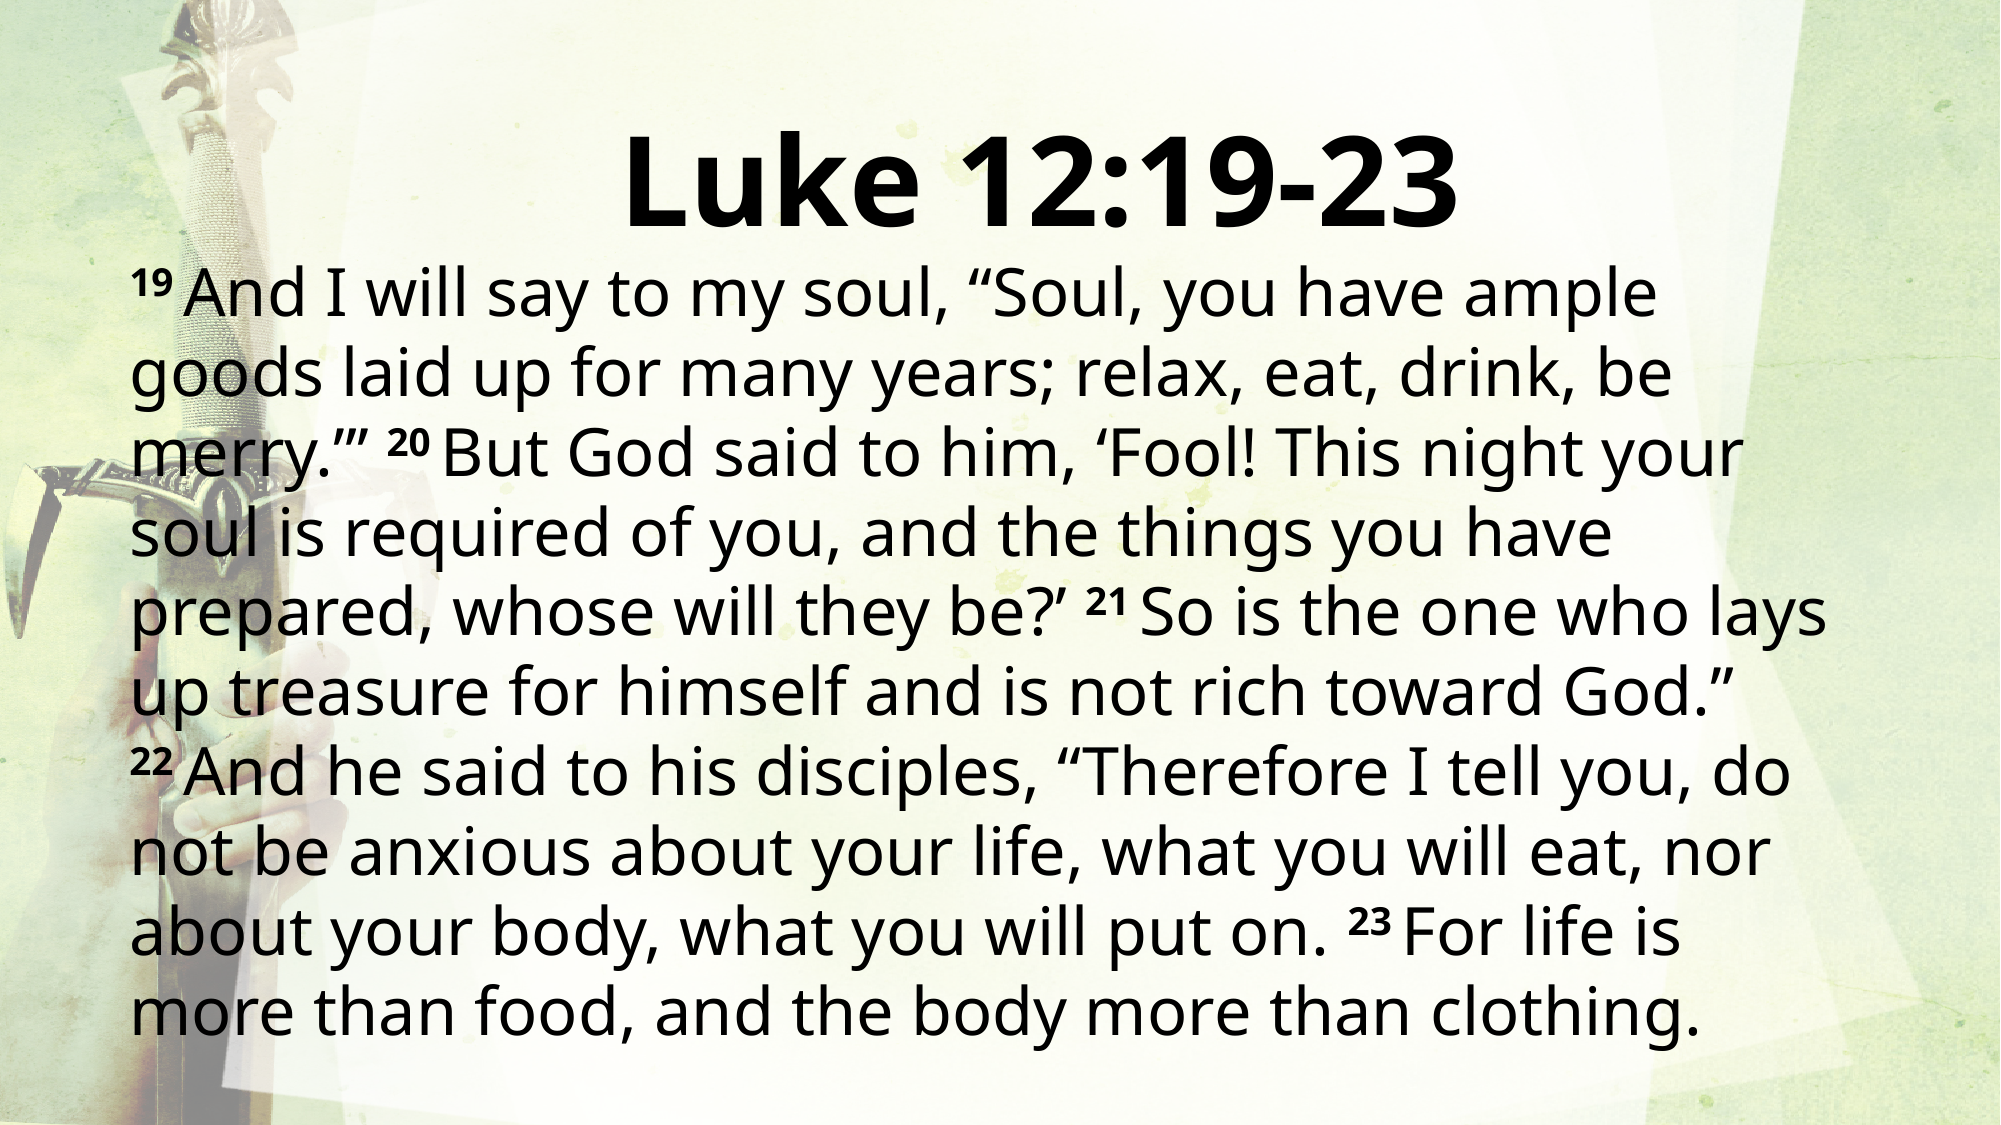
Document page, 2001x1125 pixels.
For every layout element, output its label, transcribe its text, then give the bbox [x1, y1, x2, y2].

text_box Luke 12:19-23 [245, 93, 1784, 259]
text_box 19 And I will say to my soul, “Soul, you have ample goods laid up for many years; relax, eat, drink, be merry.”’ 20 But God said to him, ‘Fool! This night your soul is required of you, and the things you have prepared, whose will they be?’ 21 So is the one who lays up treasure for himself and is not rich toward God.” 22 And he said to his disciples, “Therefore I tell you, do not be anxious about your life, what you will eat, nor about your body, what you will put on. 23 For life is more than food, and the body more than clothing. [114, 242, 1863, 1057]
